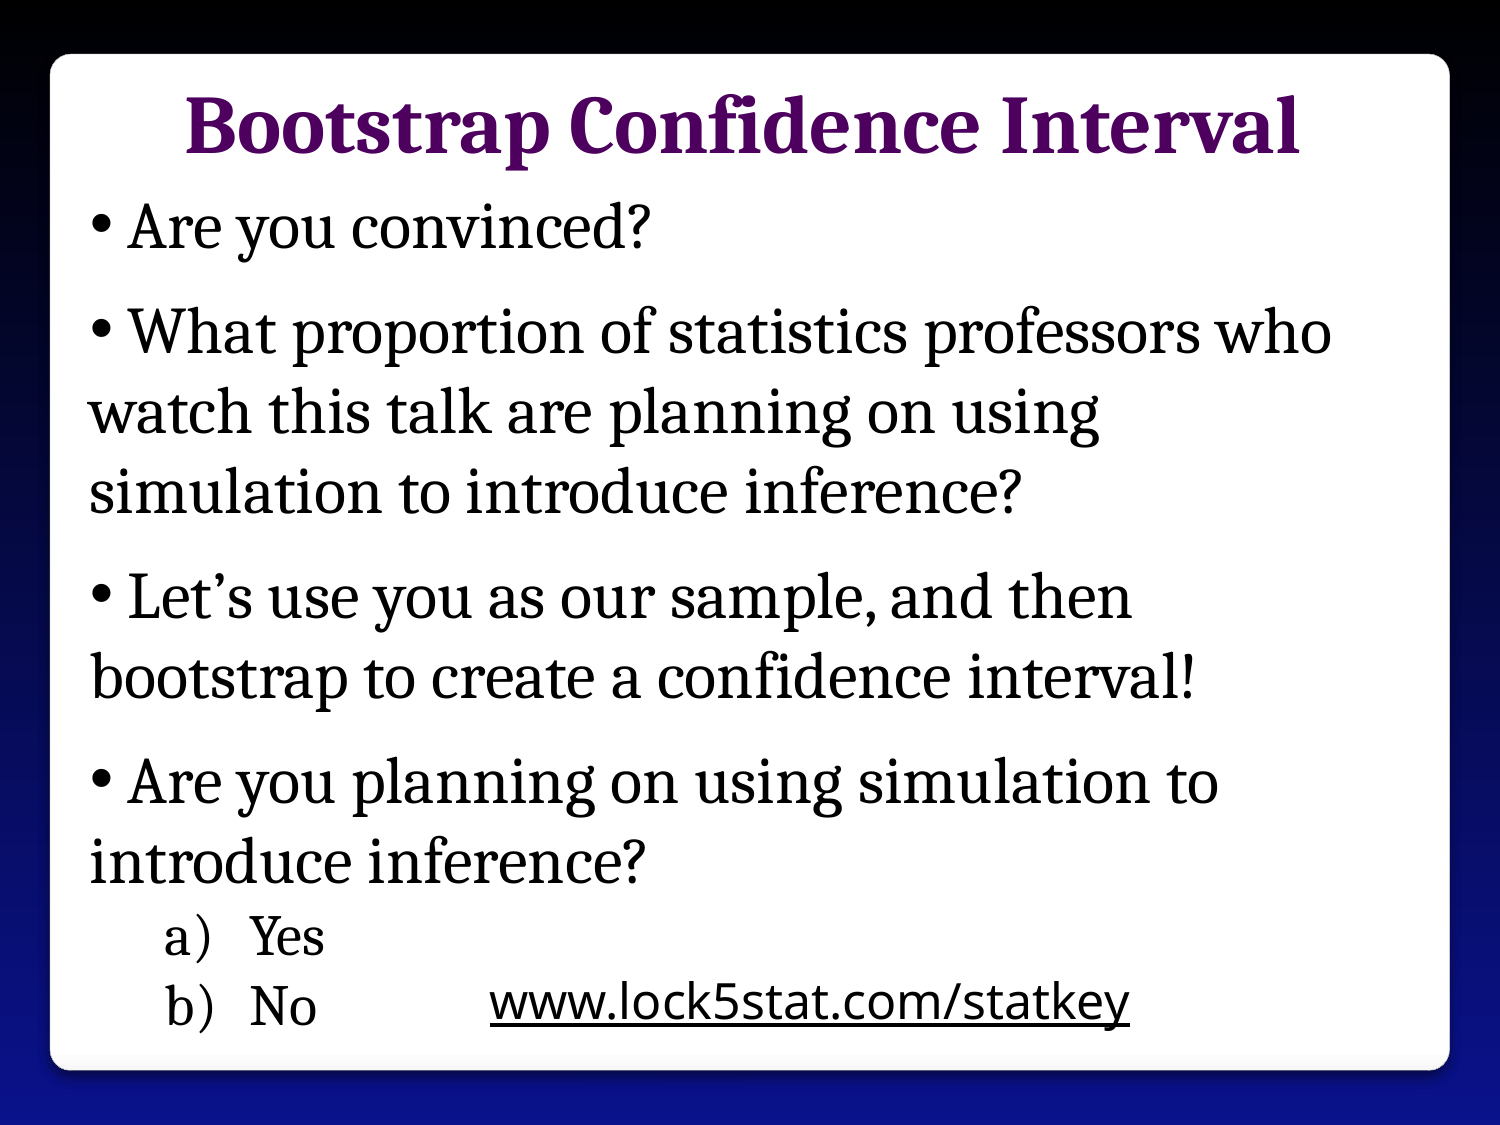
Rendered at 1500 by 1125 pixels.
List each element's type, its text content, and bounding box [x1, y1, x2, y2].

text_box Bootstrap Confidence Interval [74, 62, 1413, 174]
text_box www.lock5stat.com/statkey [474, 962, 1313, 1046]
text_box Are you convinced? What proportion of statistics professors who watch this talk are planning on using simulation to introduce inference? Let’s use you as our sample, and then bootstrap to create a confidence interval! Are you planning on using simulation to introduce inference? Yes No [74, 174, 1413, 1045]
